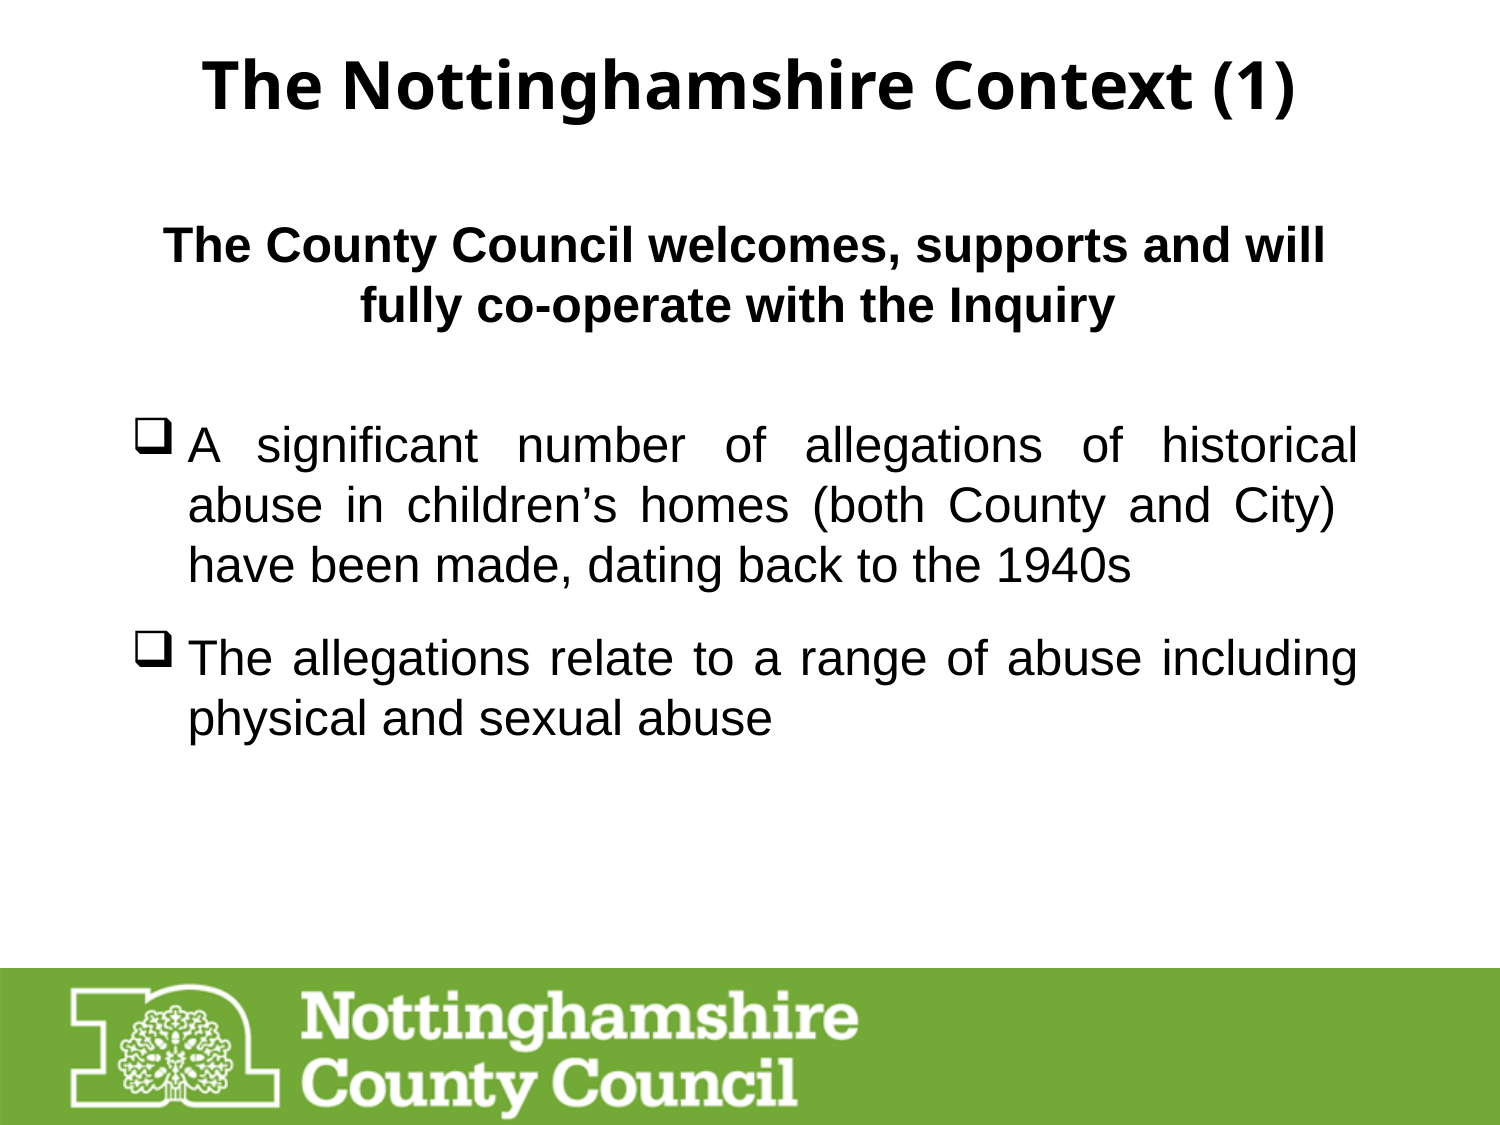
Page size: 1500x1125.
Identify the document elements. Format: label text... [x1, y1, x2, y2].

title The Nottinghamshire Context (1) [62, 56, 1436, 150]
subtitle The County Council welcomes, supports and will fully co-operate with the Inquiry A significant number of allegations of historical abuse in children’s homes (both County and City) have been made, dating back to the 1940s The allegations relate to a range of abuse including physical and sexual abuse [116, 164, 1374, 951]
picture [0, 968, 1500, 1125]
